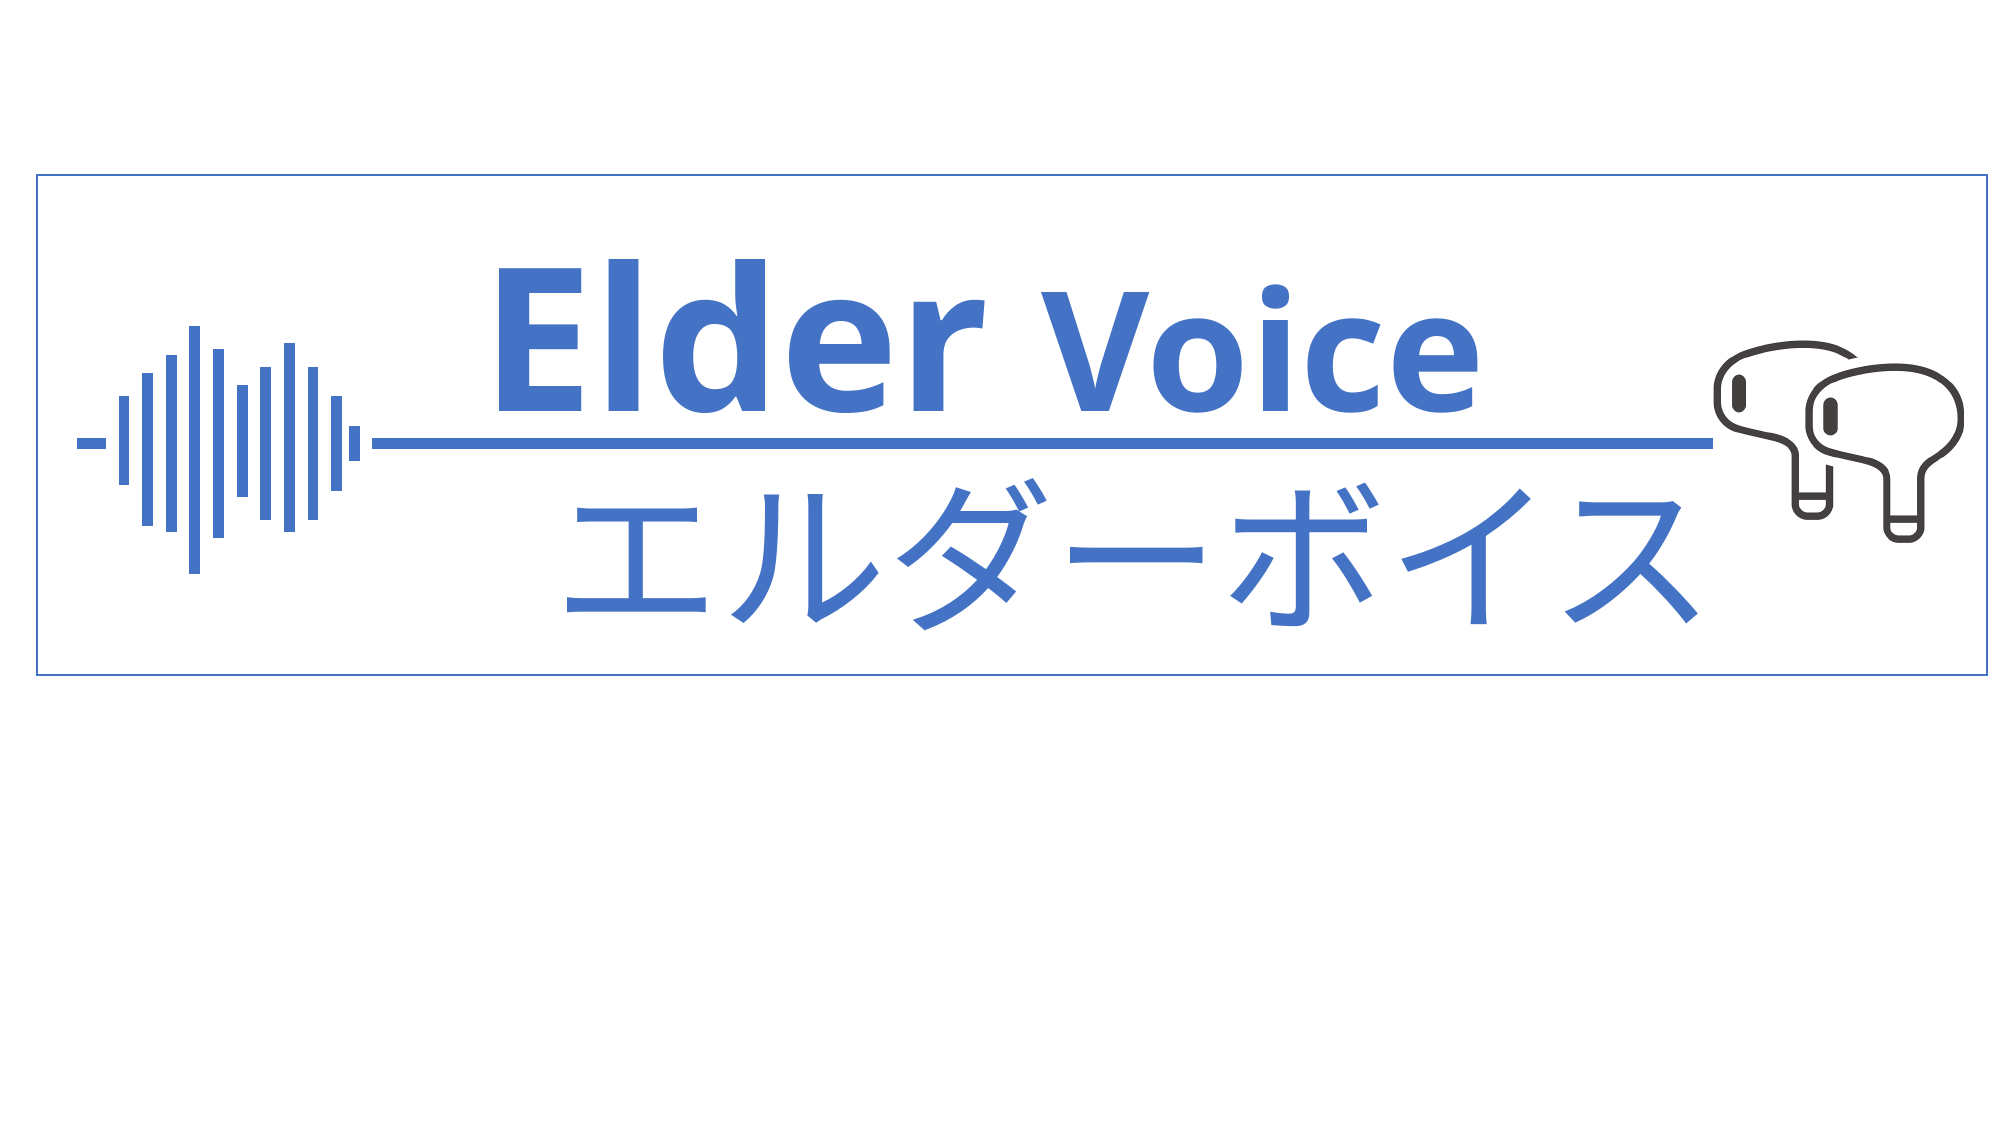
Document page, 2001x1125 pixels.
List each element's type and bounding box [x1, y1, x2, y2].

text_box [37, 174, 1988, 675]
